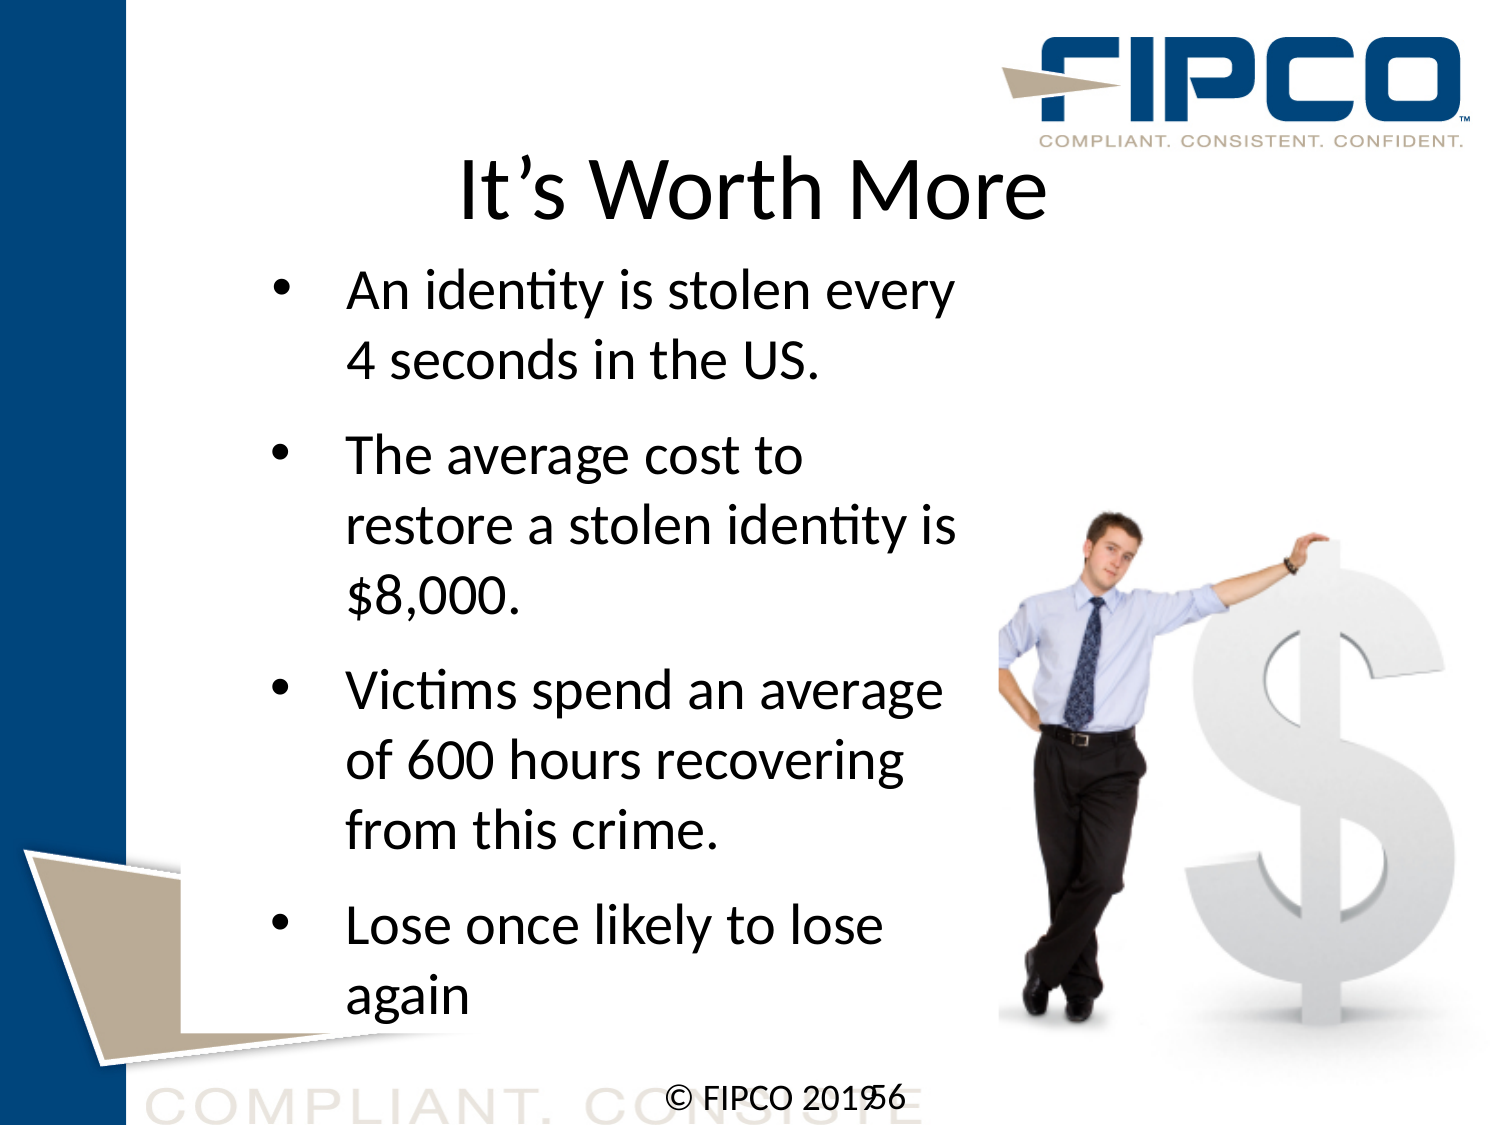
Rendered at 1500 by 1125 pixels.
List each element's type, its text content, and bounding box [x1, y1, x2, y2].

picture [0, 0, 1500, 1125]
title It’s Worth More [372, 89, 1136, 278]
text_box An identity is stolen every 4 seconds in the US. The average cost to restore a stolen identity is $8,000. Victims spend an average of 600 hours recovering from this crime. Lose once likely to lose again [180, 243, 999, 1034]
